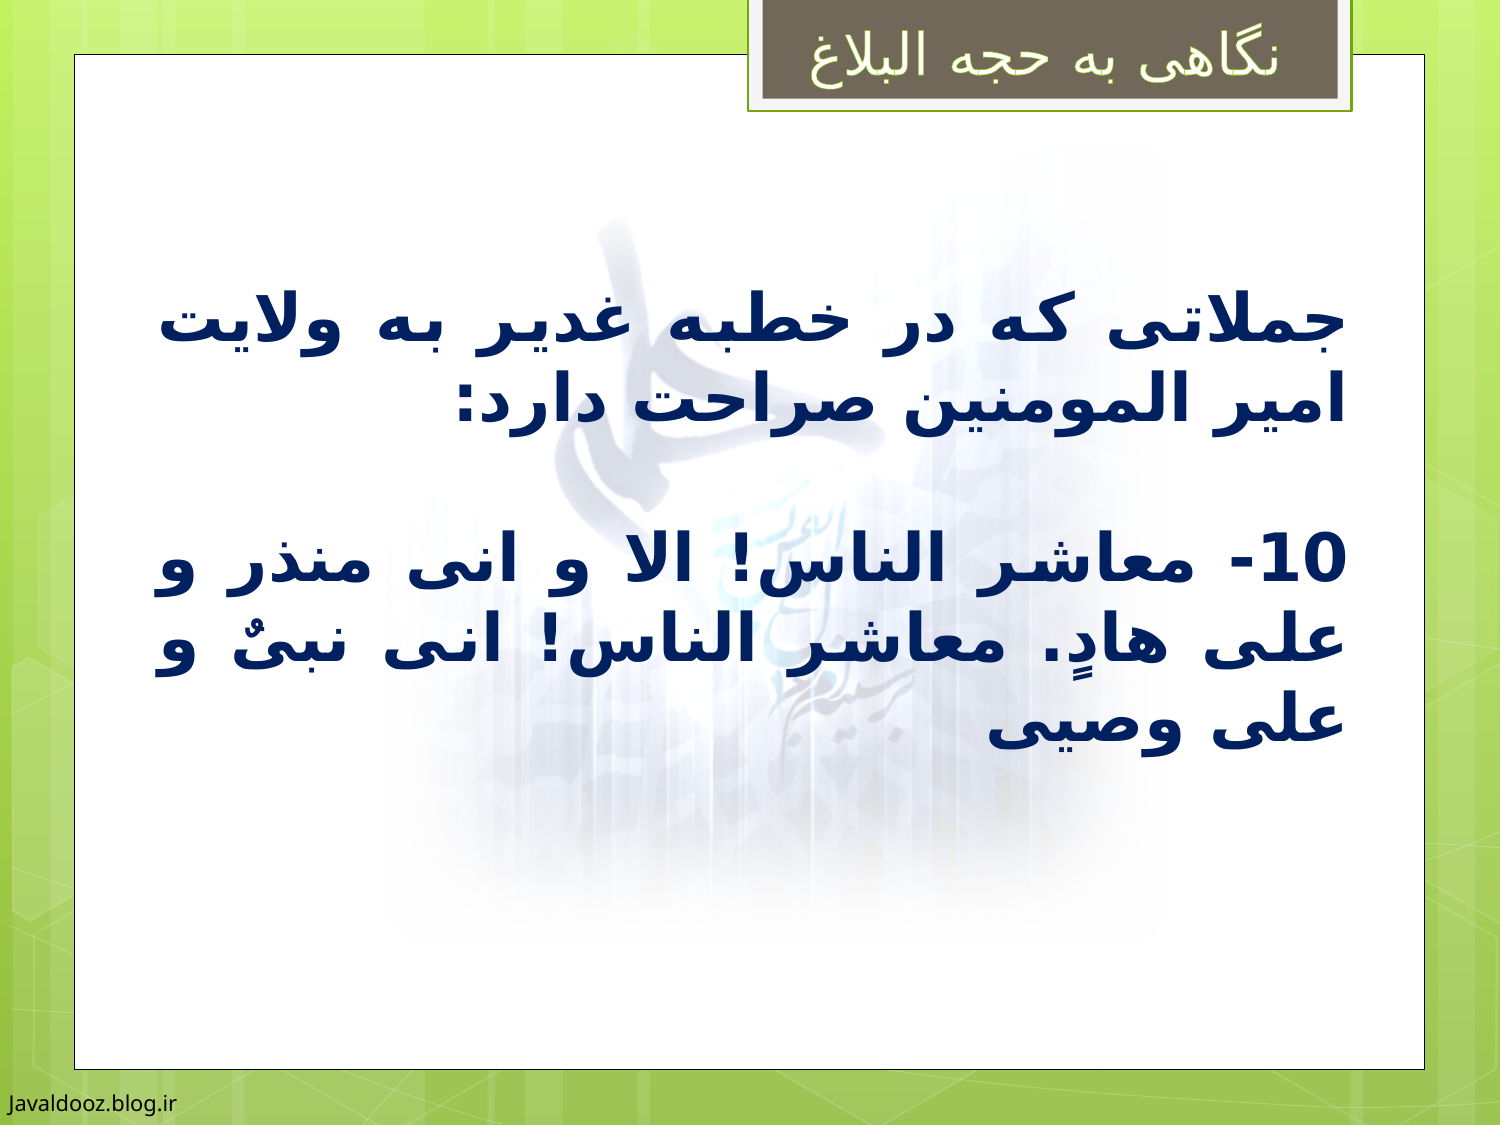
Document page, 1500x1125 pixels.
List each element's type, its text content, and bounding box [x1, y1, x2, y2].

text_box Javaldooz.blog.ir [0, 1082, 195, 1124]
text_box جملاتی که در خطبه غدیر به ولایت امیر المومنین صراحت دارد: 10- معاشر الناس! الا و انی منذر و علی هادٍ. معاشر الناس! انی نبیٌ و علی وصیی [1175, 267, 1365, 762]
text_box نگاهی به حجه البلاغ [761, 0, 1329, 95]
picture [383, 136, 1170, 949]
text_box جملاتی که در خطبه غدیر به ولایت امیر المومنین صراحت دارد: 10- معاشر الناس! الا و انی منذر و علی هادٍ. معاشر الناس! انی نبیٌ و علی وصیی [135, 267, 377, 762]
